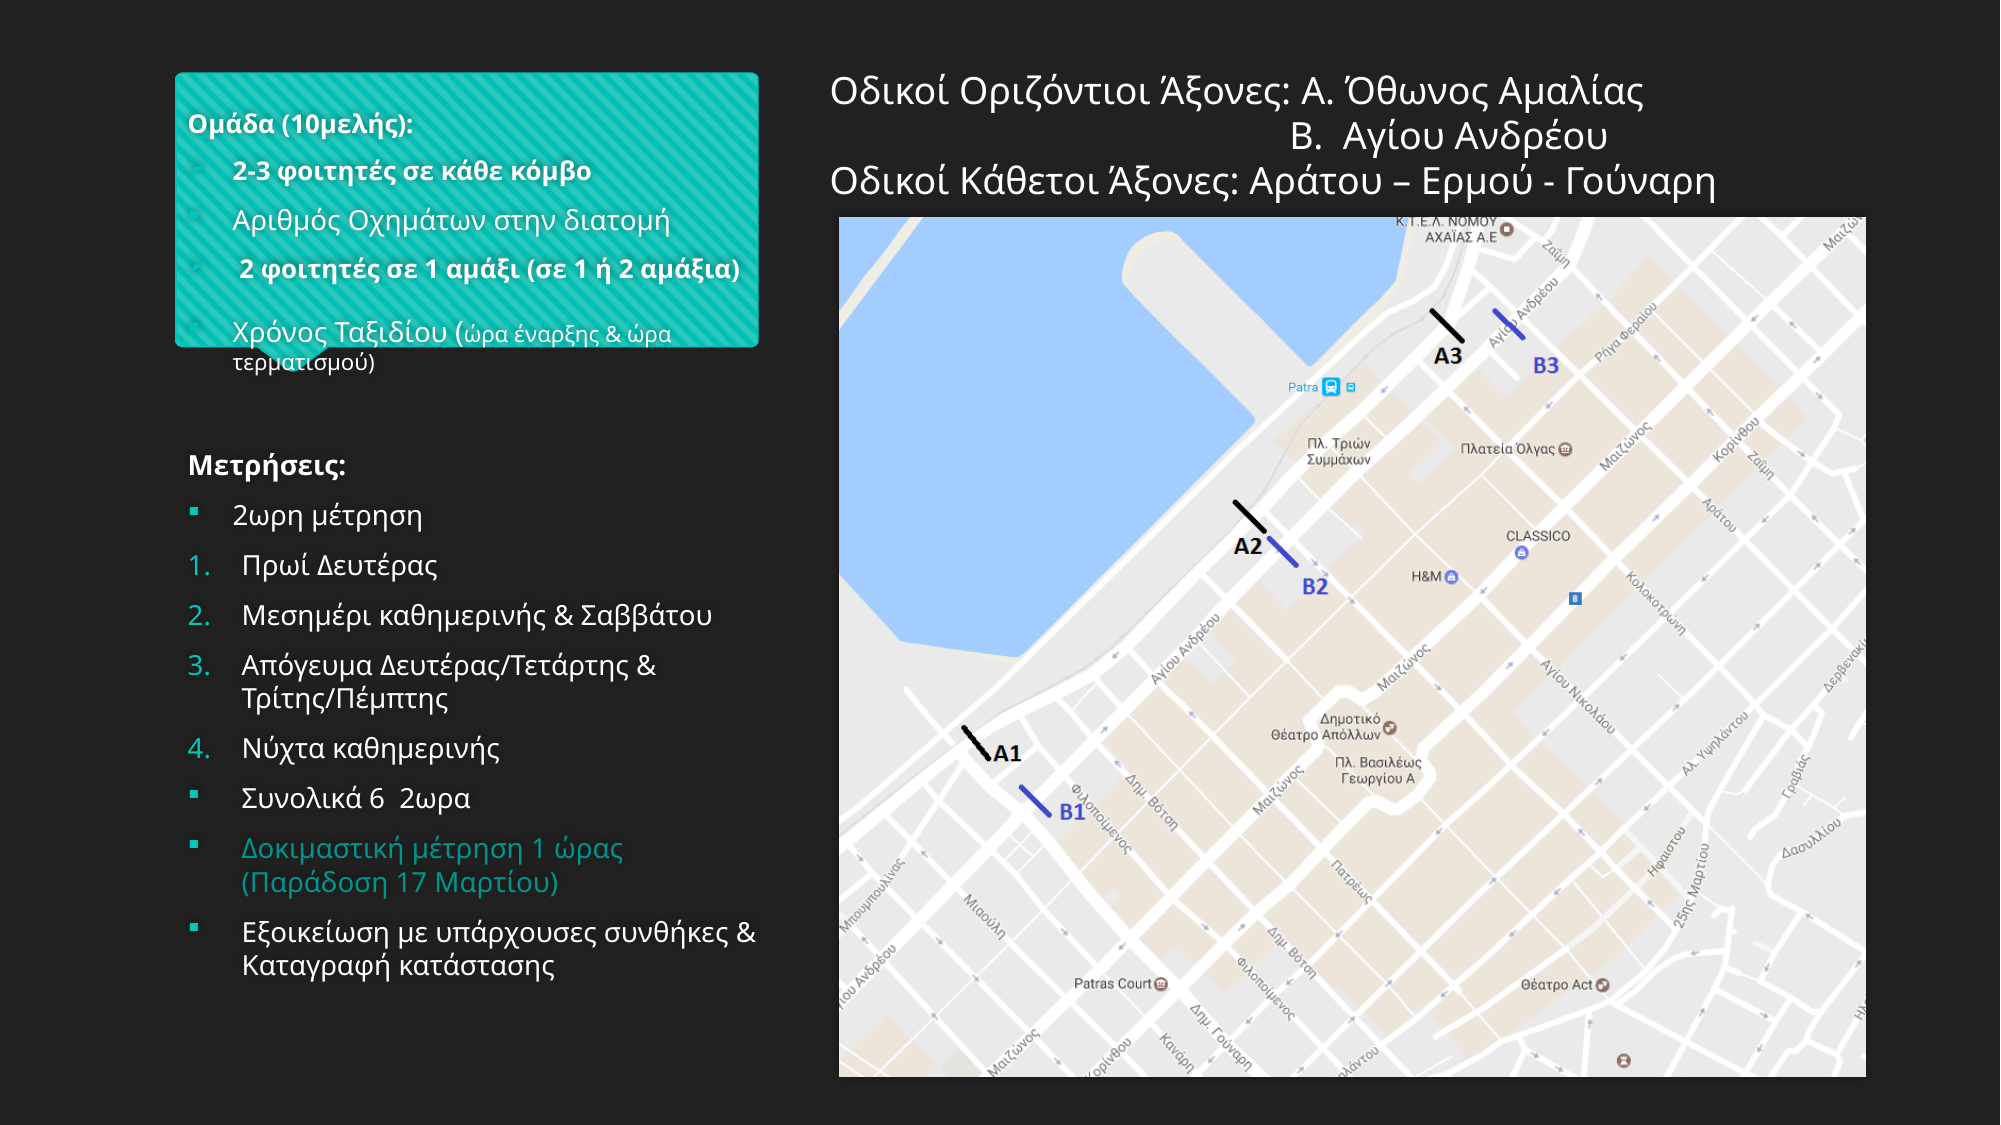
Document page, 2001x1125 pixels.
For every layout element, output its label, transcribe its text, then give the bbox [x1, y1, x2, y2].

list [839, 216, 1866, 1078]
list Ομάδα (10μελής): 2-3 φοιτητές σε κάθε κόμβο Αριθμός Οχημάτων στην διατομή 2 φοιτητές σε 1 αμάξι (σε 1 ή 2 αμάξια) Χρόνος Ταξιδίου (ώρα έναρξης & ώρα τερματισμού) Μετρήσεις: 2ωρη μέτρηση Πρωί Δευτέρας Μεσημέρι καθημερινής & Σαββάτου Απόγευμα Δευτέρας/Τετάρτης & Τρίτης/Πέμπτης Νύχτα καθημερινής Συνολικά 6 2ωρα Δοκιμαστική μέτρηση 1 ώρας (Παράδοση 17 Μαρτίου) Εξοικείωση με υπάρχουσες συνθήκες & Καταγραφή κατάστασης [172, 99, 775, 990]
text_box Οδικοί Οριζόντιοι Άξονες: A. Όθωνος Αμαλίας Β. Αγίου Ανδρέου Οδικοί Κάθετοι Άξονες: Αράτου – Ερμού - Γούναρη [814, 59, 1967, 210]
